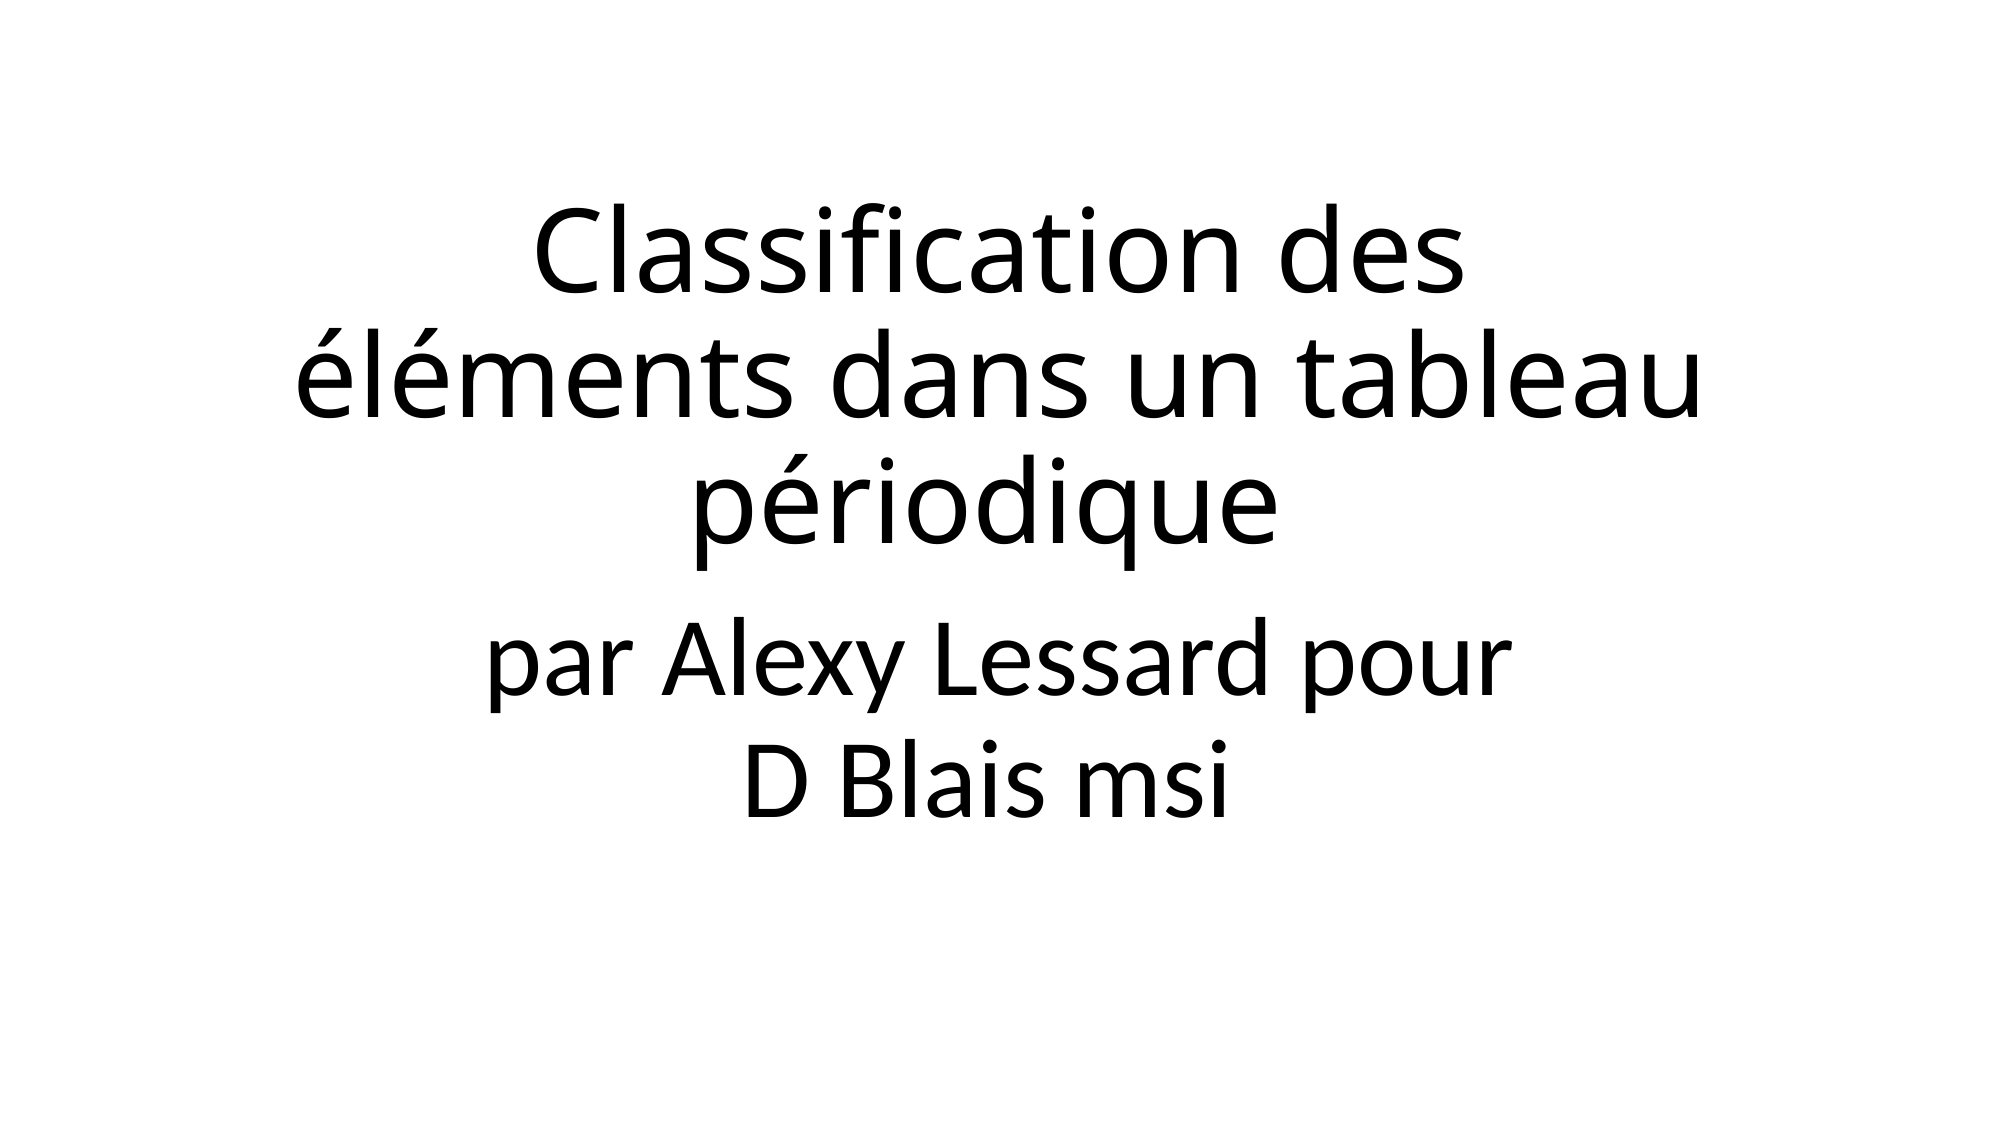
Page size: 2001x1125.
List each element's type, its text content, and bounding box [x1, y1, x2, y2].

title Classification des éléments dans un tableau périodique [249, 184, 1750, 576]
subtitle par Alexy Lessard pour D Blais msi [249, 590, 1750, 863]
